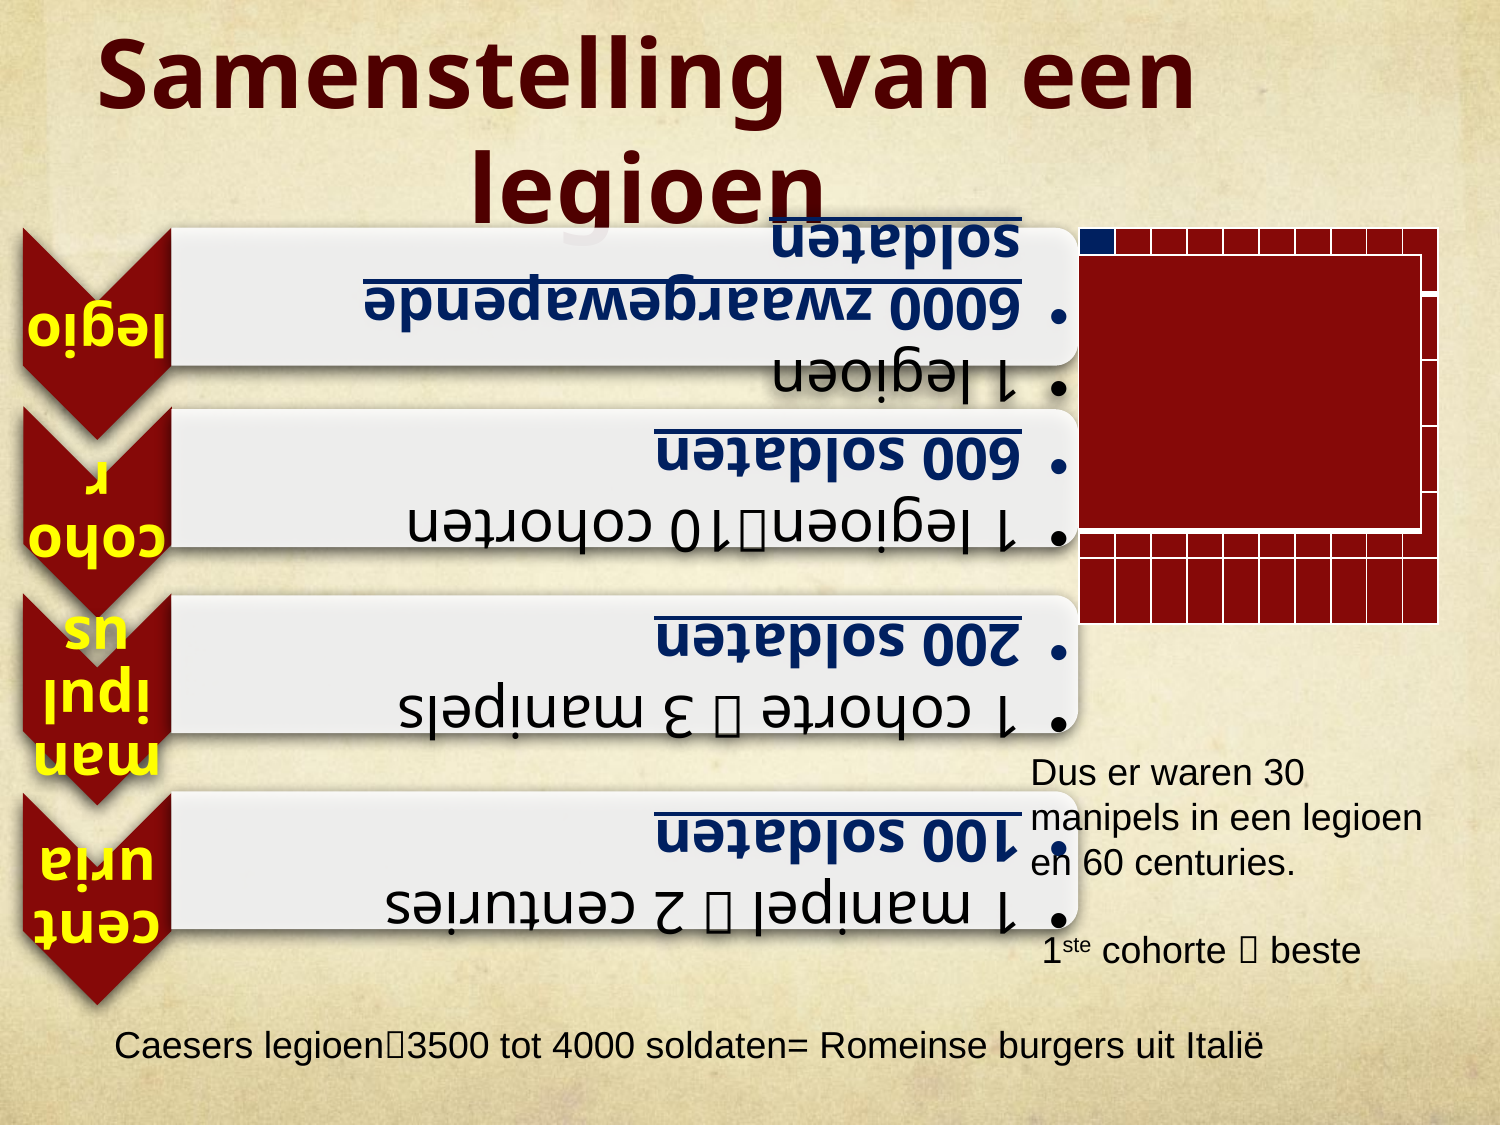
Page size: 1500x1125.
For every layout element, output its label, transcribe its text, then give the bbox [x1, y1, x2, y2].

table_header [1260, 229, 1294, 254]
table_cell [1367, 534, 1402, 557]
table_cell [1367, 559, 1402, 623]
table_cell [1152, 559, 1186, 623]
table_header [1367, 229, 1402, 254]
text_box Dus er waren 30 manipels in een legioen en 60 centuries. [1091, 740, 1473, 891]
table_cell [1260, 559, 1294, 623]
table_header [1188, 229, 1222, 254]
table_cell [1188, 534, 1222, 557]
table_header [1087, 229, 1114, 254]
picture [0, 0, 1500, 1125]
table_header [1116, 229, 1150, 254]
table_cell [1422, 297, 1437, 359]
table_header [1403, 229, 1437, 291]
table_header [1224, 229, 1258, 254]
table_header [1296, 229, 1330, 254]
table_cell [1116, 559, 1150, 623]
table_cell [1224, 534, 1258, 557]
table_cell [1091, 534, 1114, 557]
table_cell [1091, 559, 1114, 623]
table_cell [1332, 534, 1366, 557]
table_header [1091, 256, 1420, 528]
table_cell [1422, 361, 1437, 425]
table_header [1332, 229, 1366, 254]
table_cell [1152, 534, 1186, 557]
text_box Caesers legioen3500 tot 4000 soldaten= Romeinse burgers uit Italië [99, 1013, 1452, 1073]
table_cell [1332, 559, 1366, 623]
table_cell [1403, 559, 1437, 623]
table_cell [1116, 534, 1150, 557]
table_cell [1403, 493, 1437, 557]
table_cell [1224, 559, 1258, 623]
table_cell [1260, 534, 1294, 557]
table_cell [1188, 559, 1222, 623]
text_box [22, 227, 1079, 1007]
table_cell [1296, 534, 1330, 557]
text_box 1ste cohorte  beste [1091, 918, 1388, 979]
table_header [1152, 229, 1186, 254]
table_cell [1296, 559, 1330, 623]
table_cell [1422, 427, 1437, 491]
title Samenstelling van een legioen [48, 55, 1250, 199]
